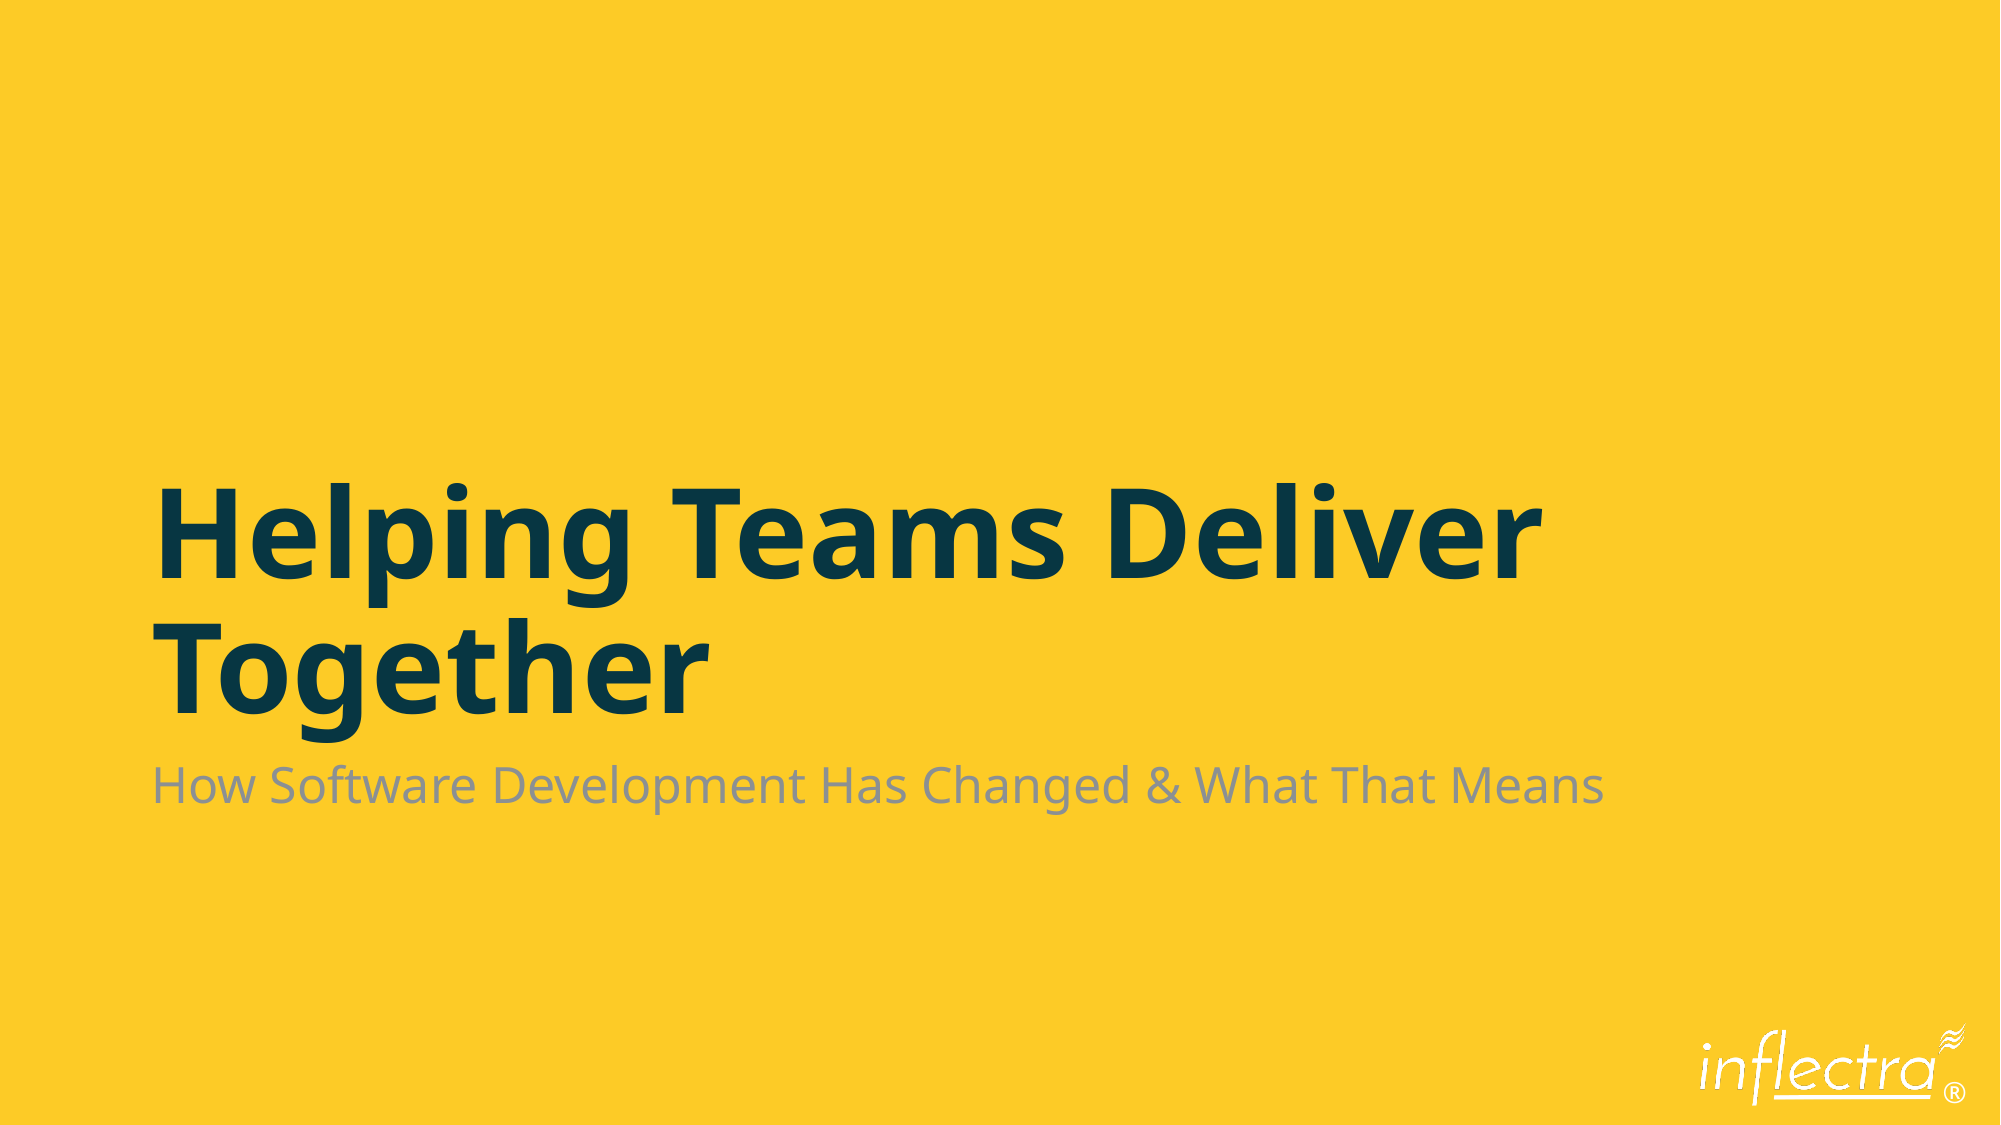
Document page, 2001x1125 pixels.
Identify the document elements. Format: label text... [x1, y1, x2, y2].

picture [1692, 1017, 1971, 1112]
list How Software Development Has Changed & What That Means [136, 752, 1862, 999]
title Helping Teams Deliver Together [136, 280, 1862, 749]
